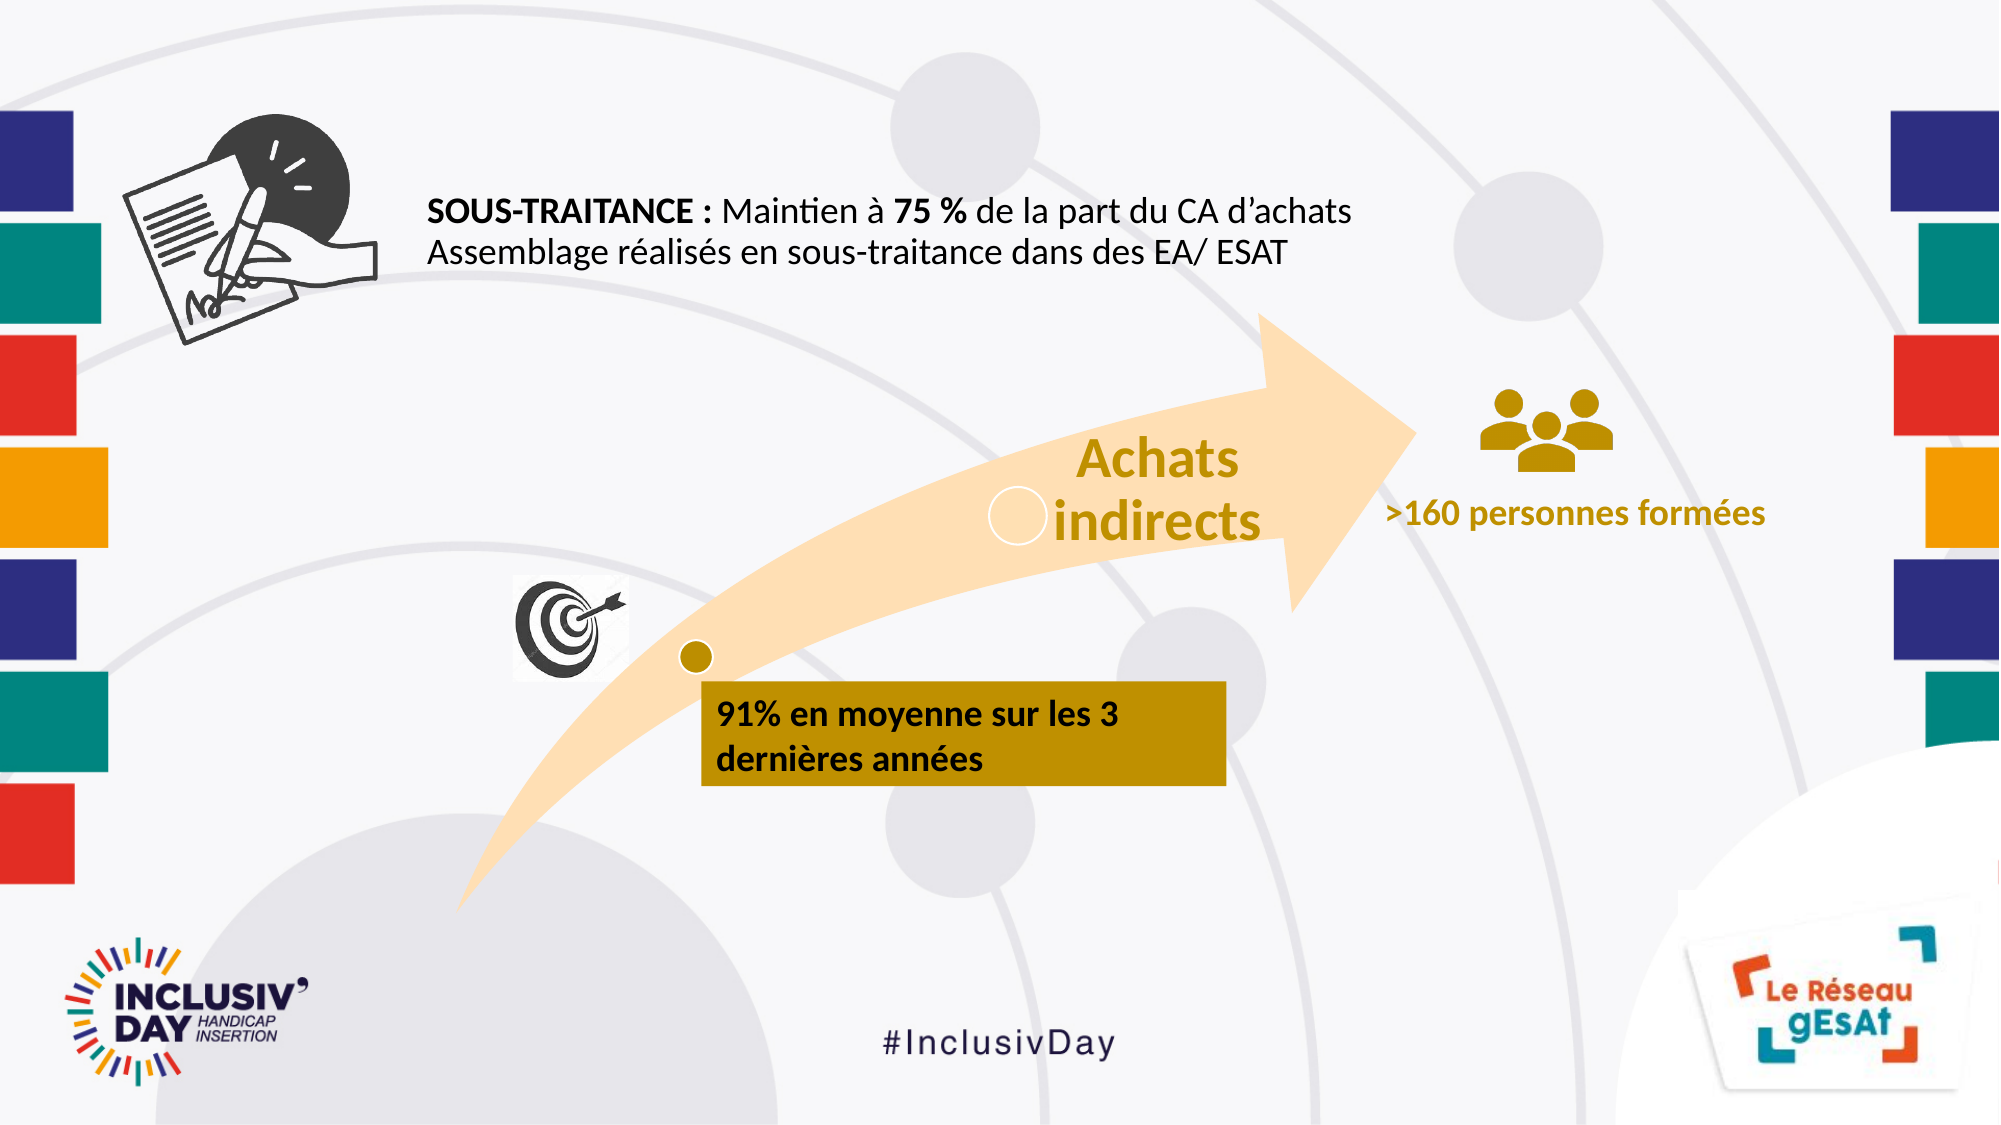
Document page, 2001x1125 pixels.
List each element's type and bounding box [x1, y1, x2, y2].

picture [0, 0, 1999, 1125]
text_box [400, 312, 1472, 914]
